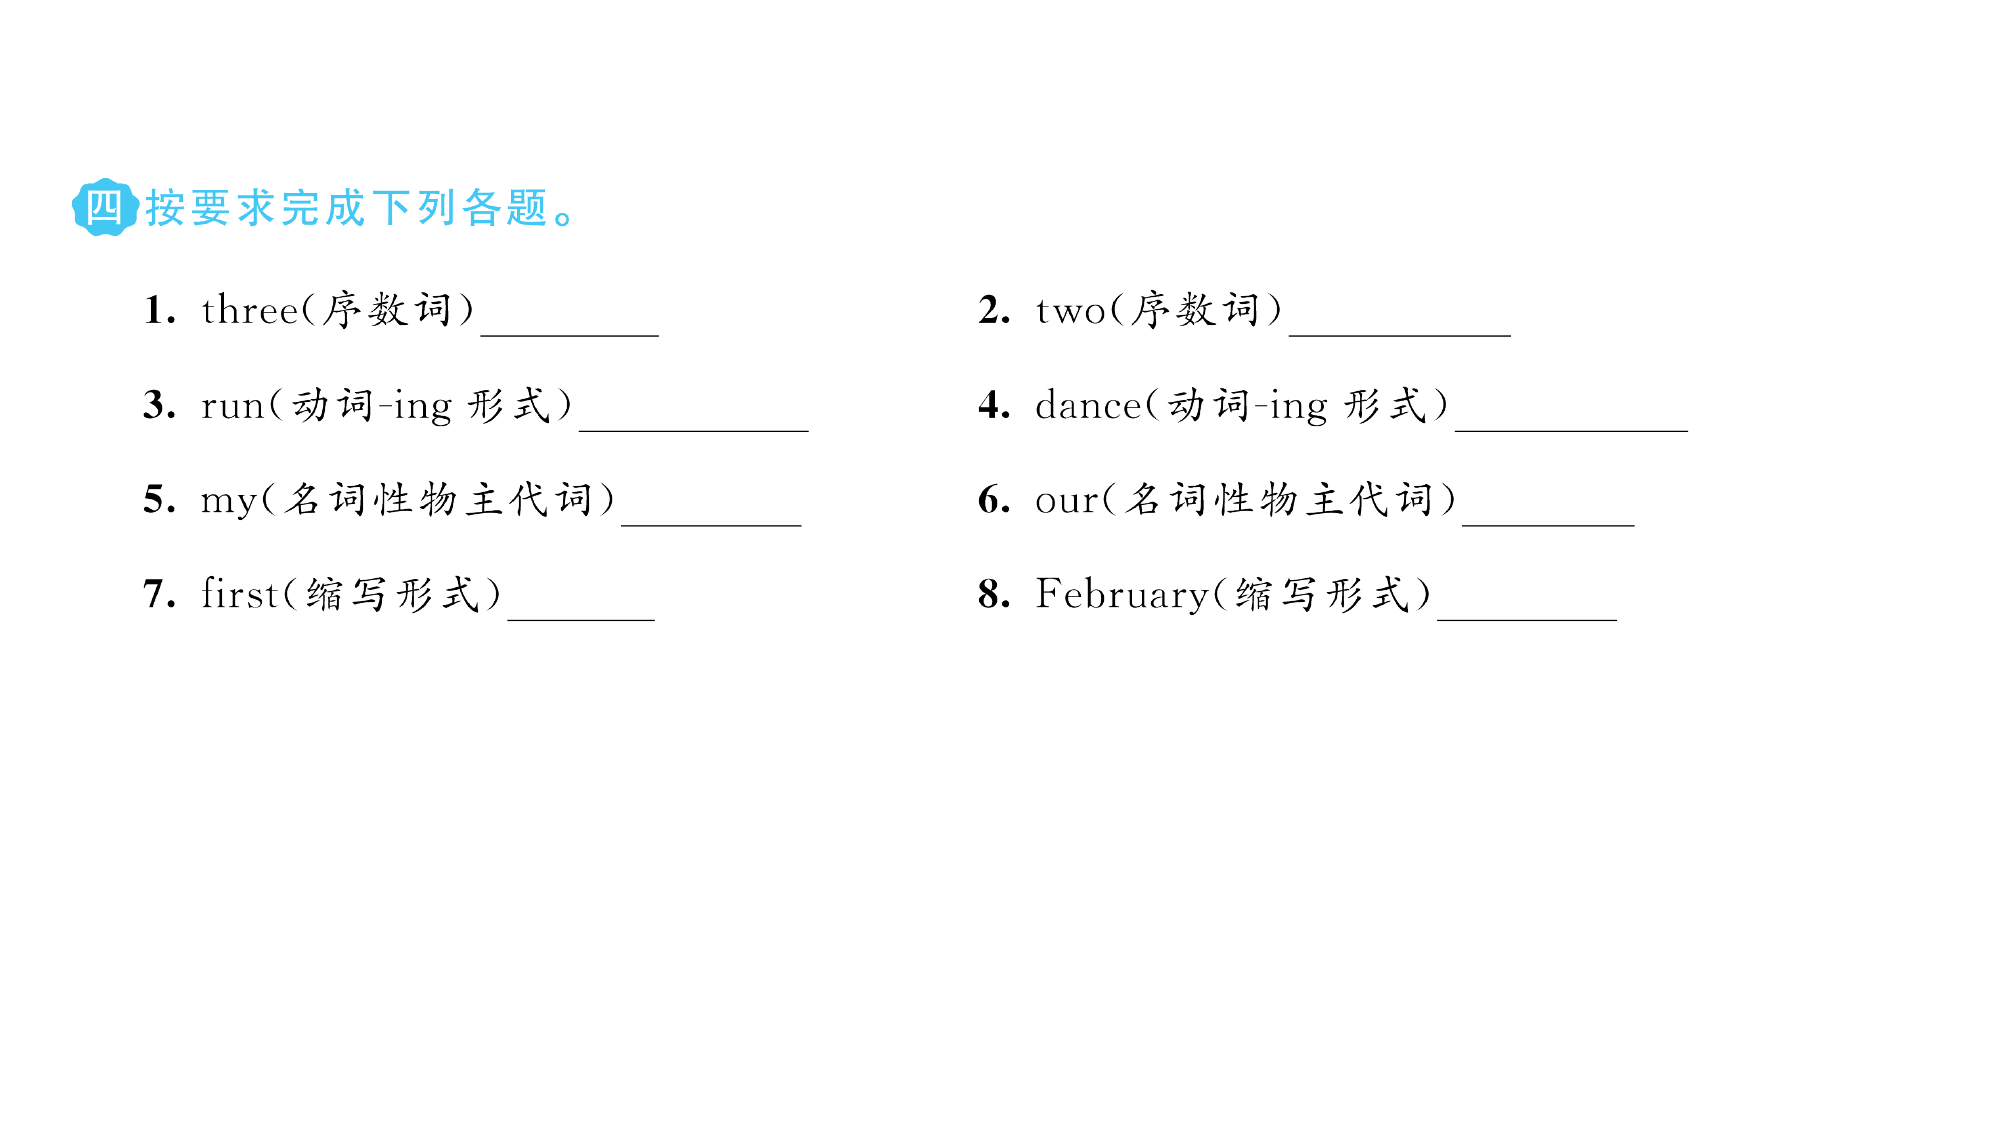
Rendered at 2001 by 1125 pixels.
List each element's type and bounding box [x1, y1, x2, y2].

picture [68, 163, 1959, 645]
